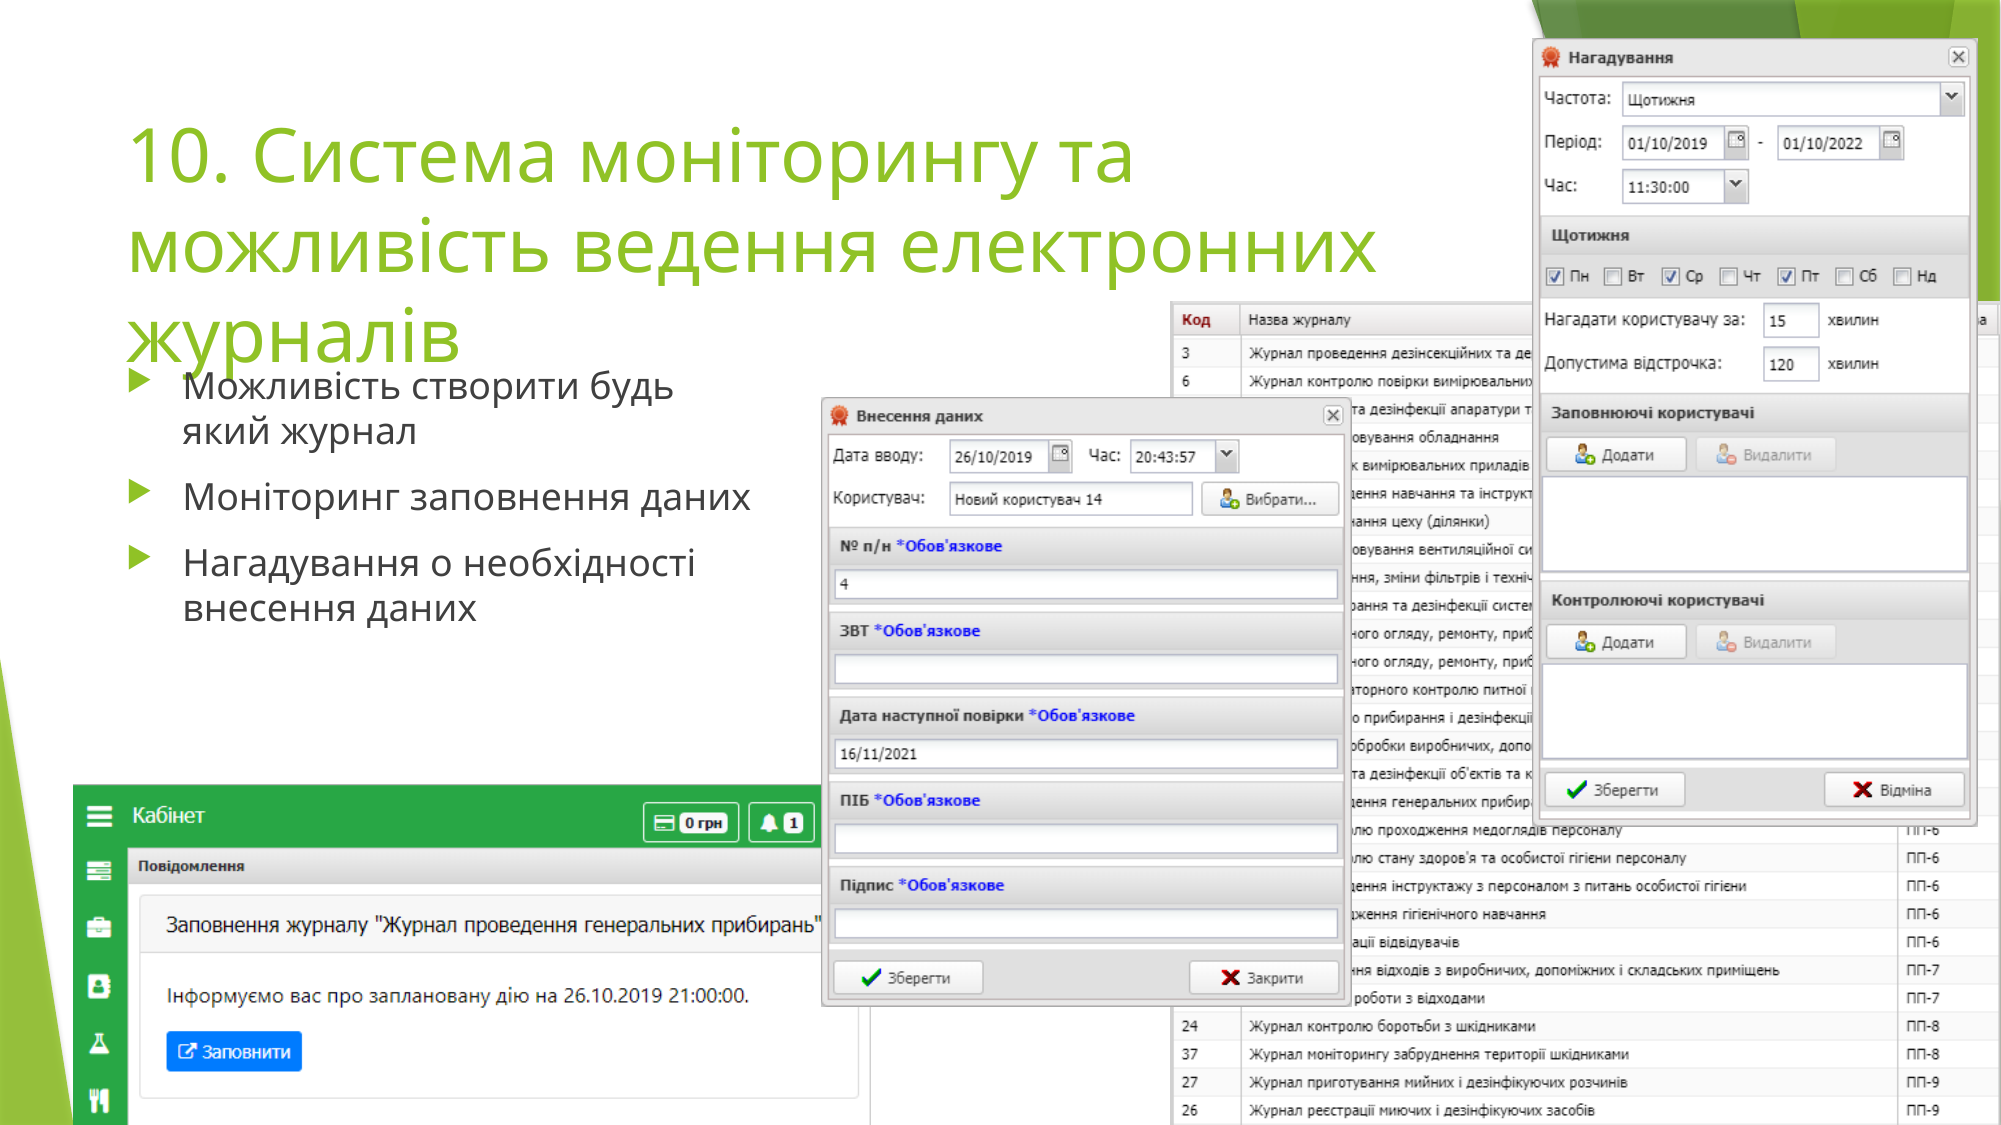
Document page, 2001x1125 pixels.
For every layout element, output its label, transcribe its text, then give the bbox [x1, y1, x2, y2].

picture [73, 37, 2000, 1125]
title 10. Система моніторингу та можливість ведення електронних журналів [111, 99, 1527, 317]
list Можливість створити будь який журнал Моніторинг заповнення даних Нагадування о необхідності внесення даних [111, 354, 772, 783]
